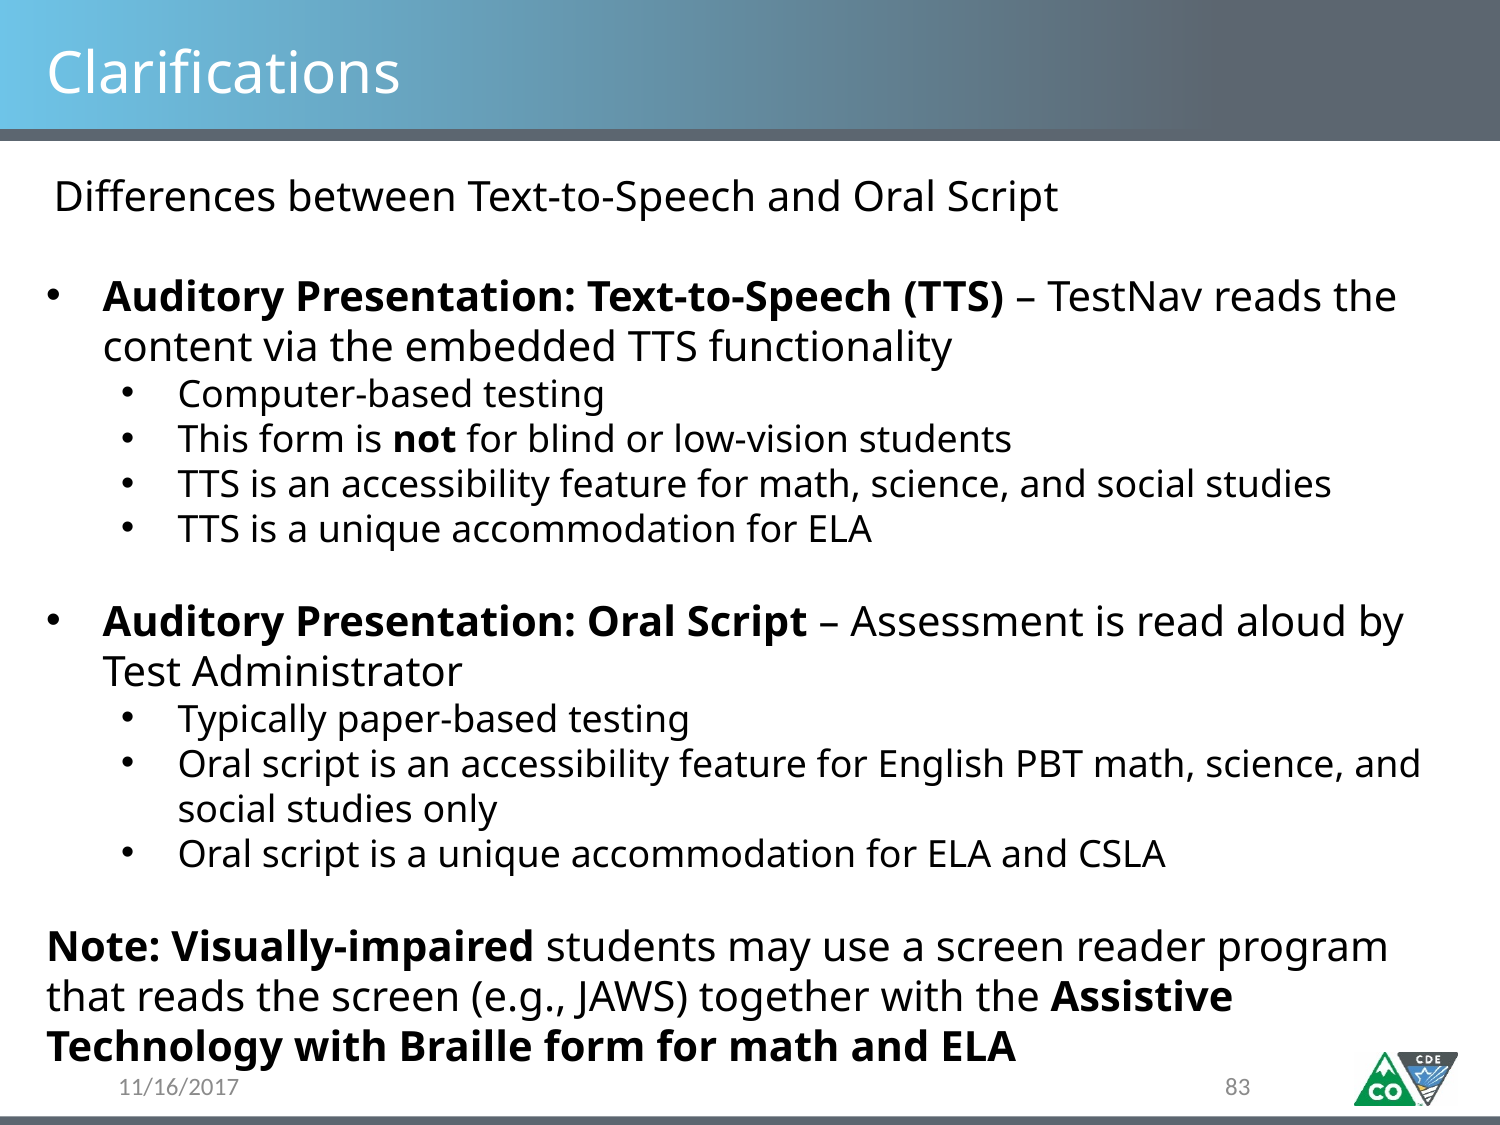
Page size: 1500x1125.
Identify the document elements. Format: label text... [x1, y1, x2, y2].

title Clarifications [31, 31, 1469, 117]
picture [1354, 1077, 1458, 1106]
text_box Differences between Text-to-Speech and Oral Script Auditory Presentation: Text-to-Speech (TTS) – TestNav reads the content via the embedded TTS functionality Computer-based testing This form is not for blind or low-vision students TTS is an accessibility feature for math, science, and social studies TTS is a unique accommodation for ELA Auditory Presentation: Oral Script – Assessment is read aloud by Test Administrator Typically paper-based testing Oral script is an accessibility feature for English PBT math, science, and social studies only Oral script is a unique accommodation for ELA and CSLA Note: Visually-impaired students may use a screen reader program that reads the screen (e.g., JAWS) together with the Assistive Technology with Braille form for math and ELA [31, 162, 1469, 1077]
